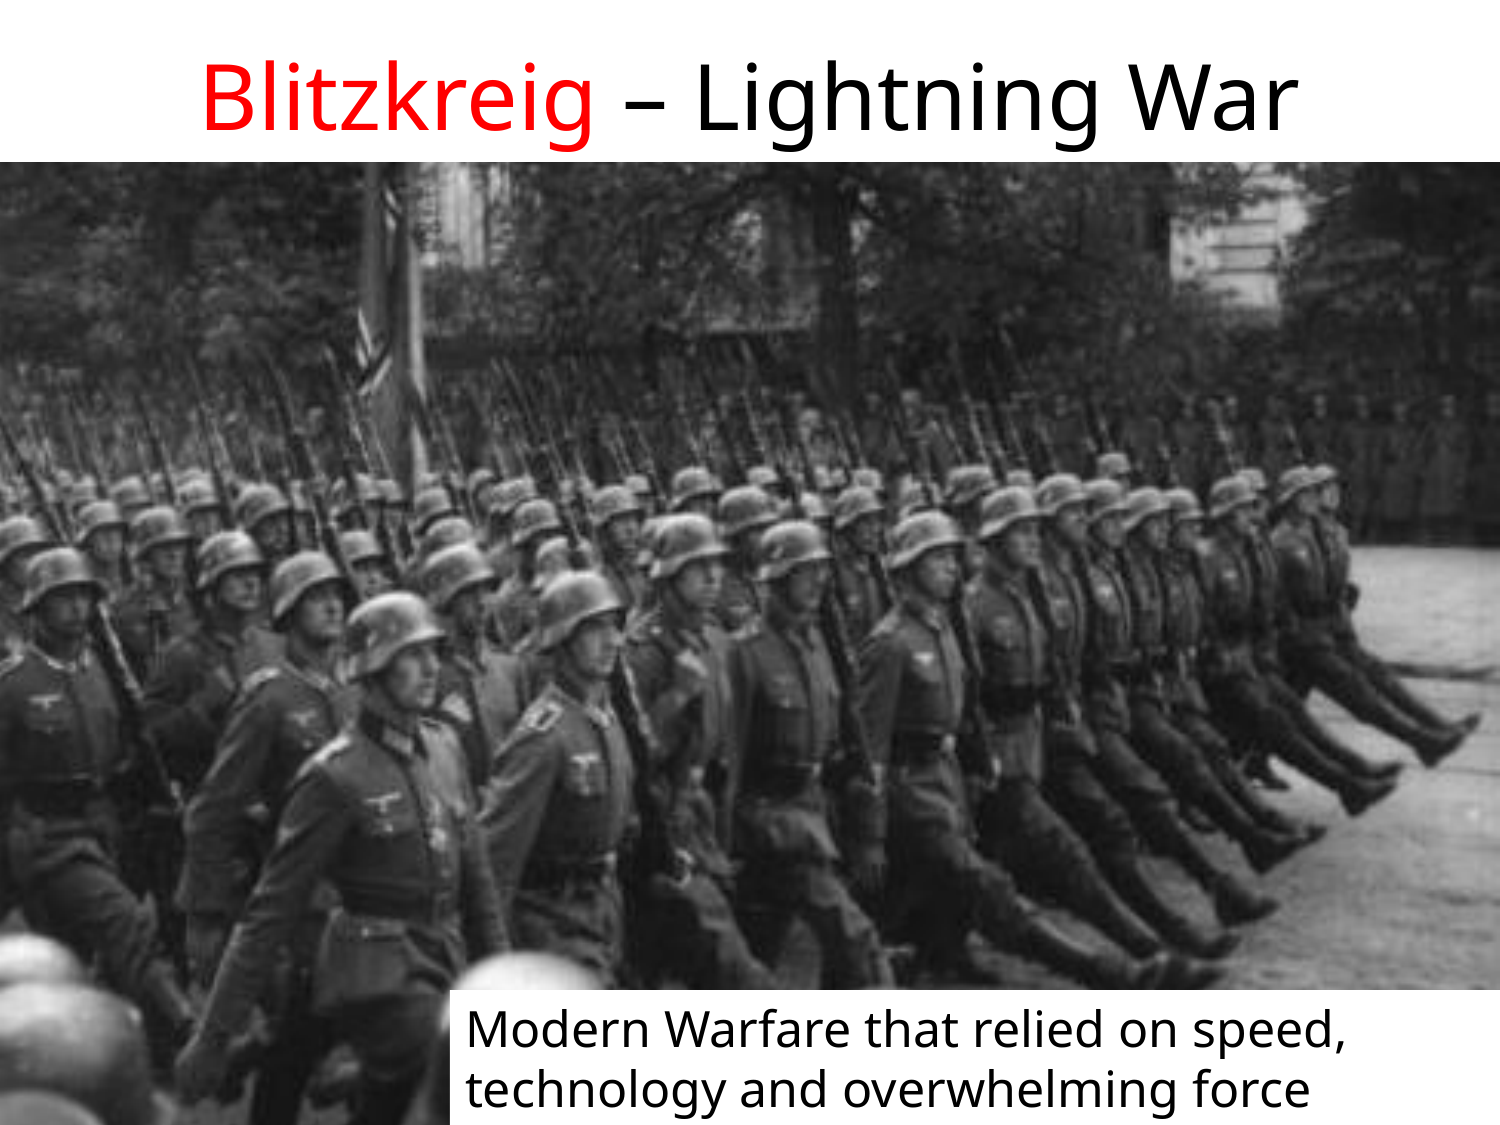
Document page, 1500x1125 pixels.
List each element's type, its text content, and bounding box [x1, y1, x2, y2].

title Blitzkreig – Lightning War [75, 0, 1425, 160]
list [0, 162, 1500, 1125]
